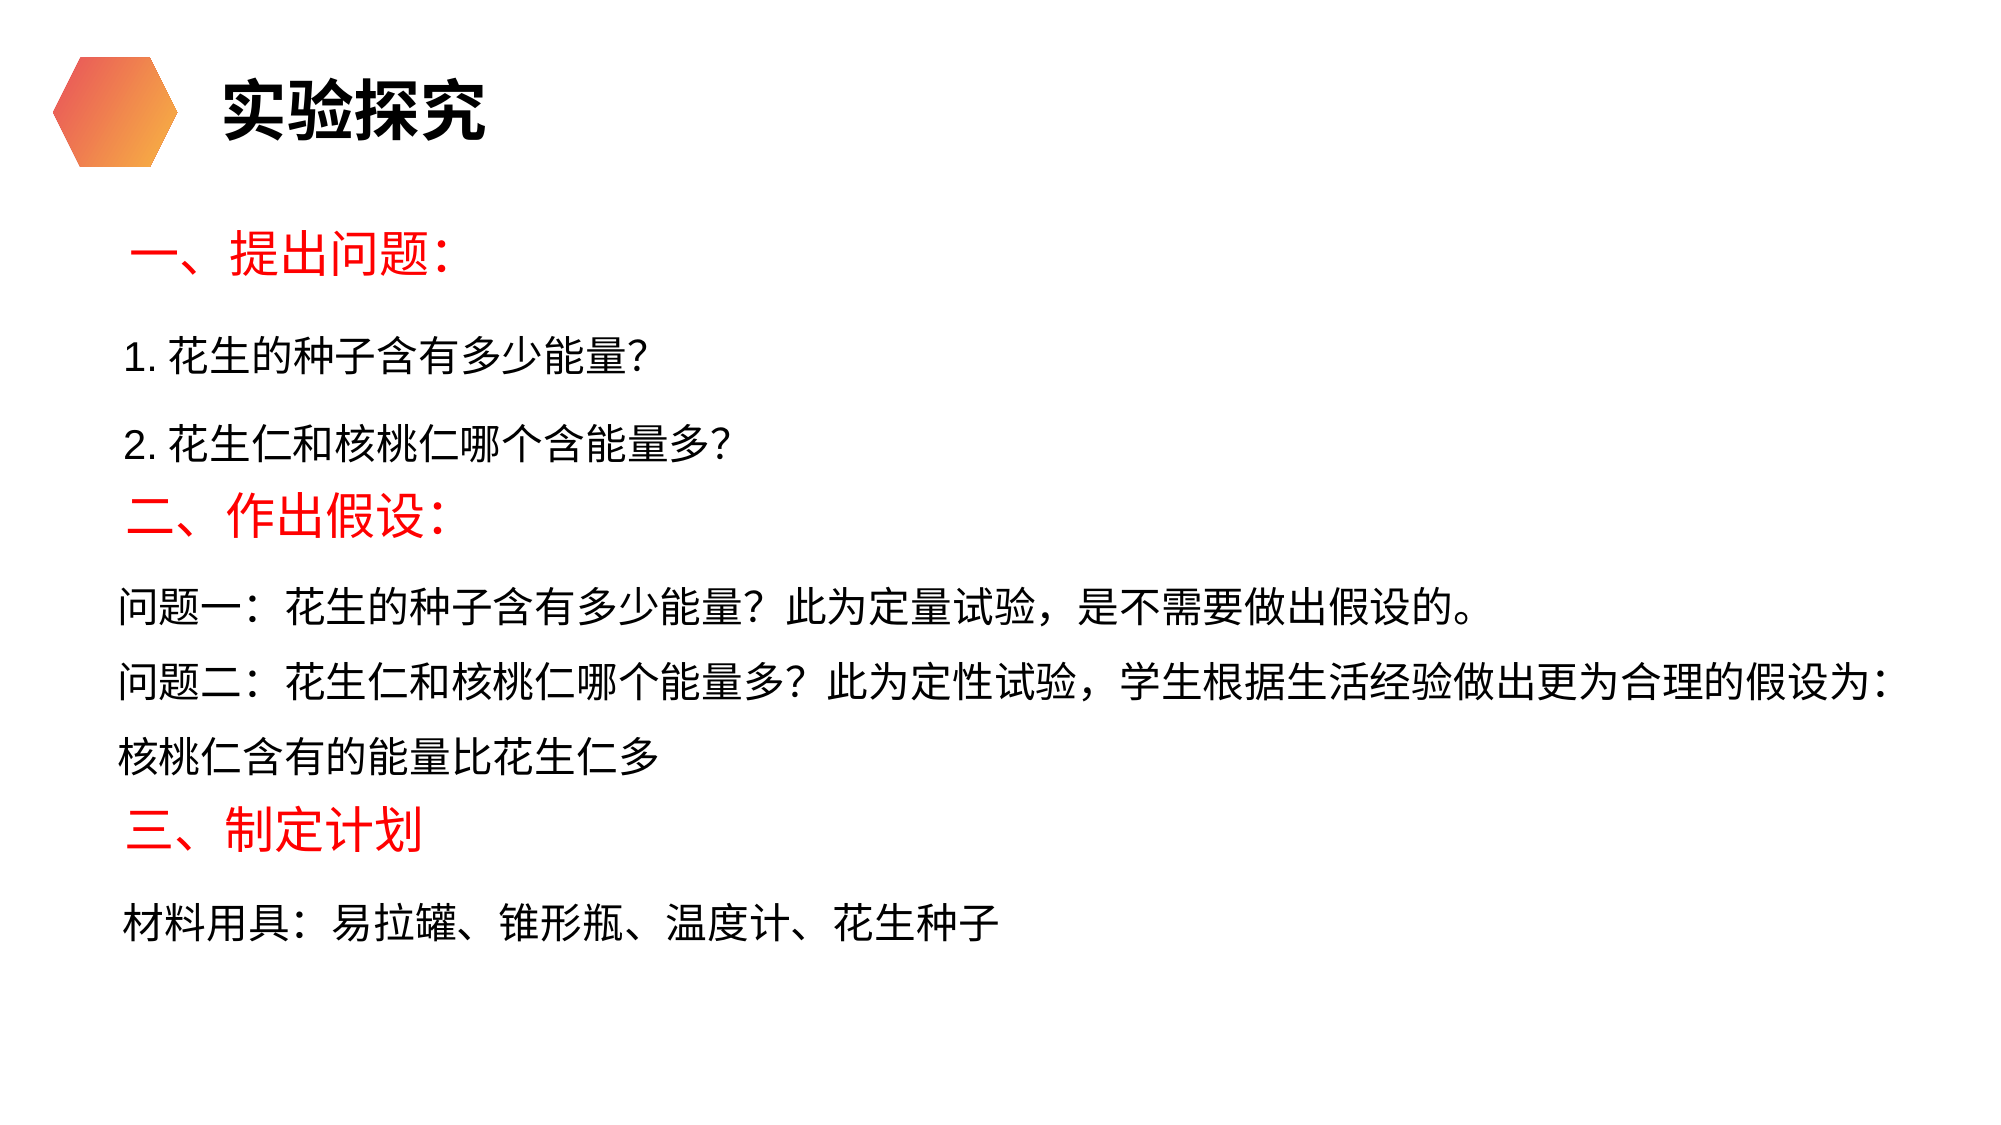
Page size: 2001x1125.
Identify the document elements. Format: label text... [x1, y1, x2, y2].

text_box 问题一：花生的种子含有多少能量？此为定量试验，是不需要做出假设的。 问题二：花生仁和核桃仁哪个能量多？此为定性试验，学生根据生活经验做出更为合理的假设为：核桃仁含有的能量比花生仁多 [102, 548, 1890, 789]
text_box 实验探究 [205, 61, 503, 156]
text_box 一、提出问题： [114, 214, 495, 290]
text_box 三、制定计划 [109, 790, 440, 866]
text_box 材料用具：易拉罐、锥形瓶、温度计、花生种子 [108, 889, 1585, 955]
text_box 二、作出假设： [110, 477, 490, 548]
text_box 1.花生的种子含有多少能量？ 2.花生仁和核桃仁哪个含能量多？ [108, 317, 1421, 476]
